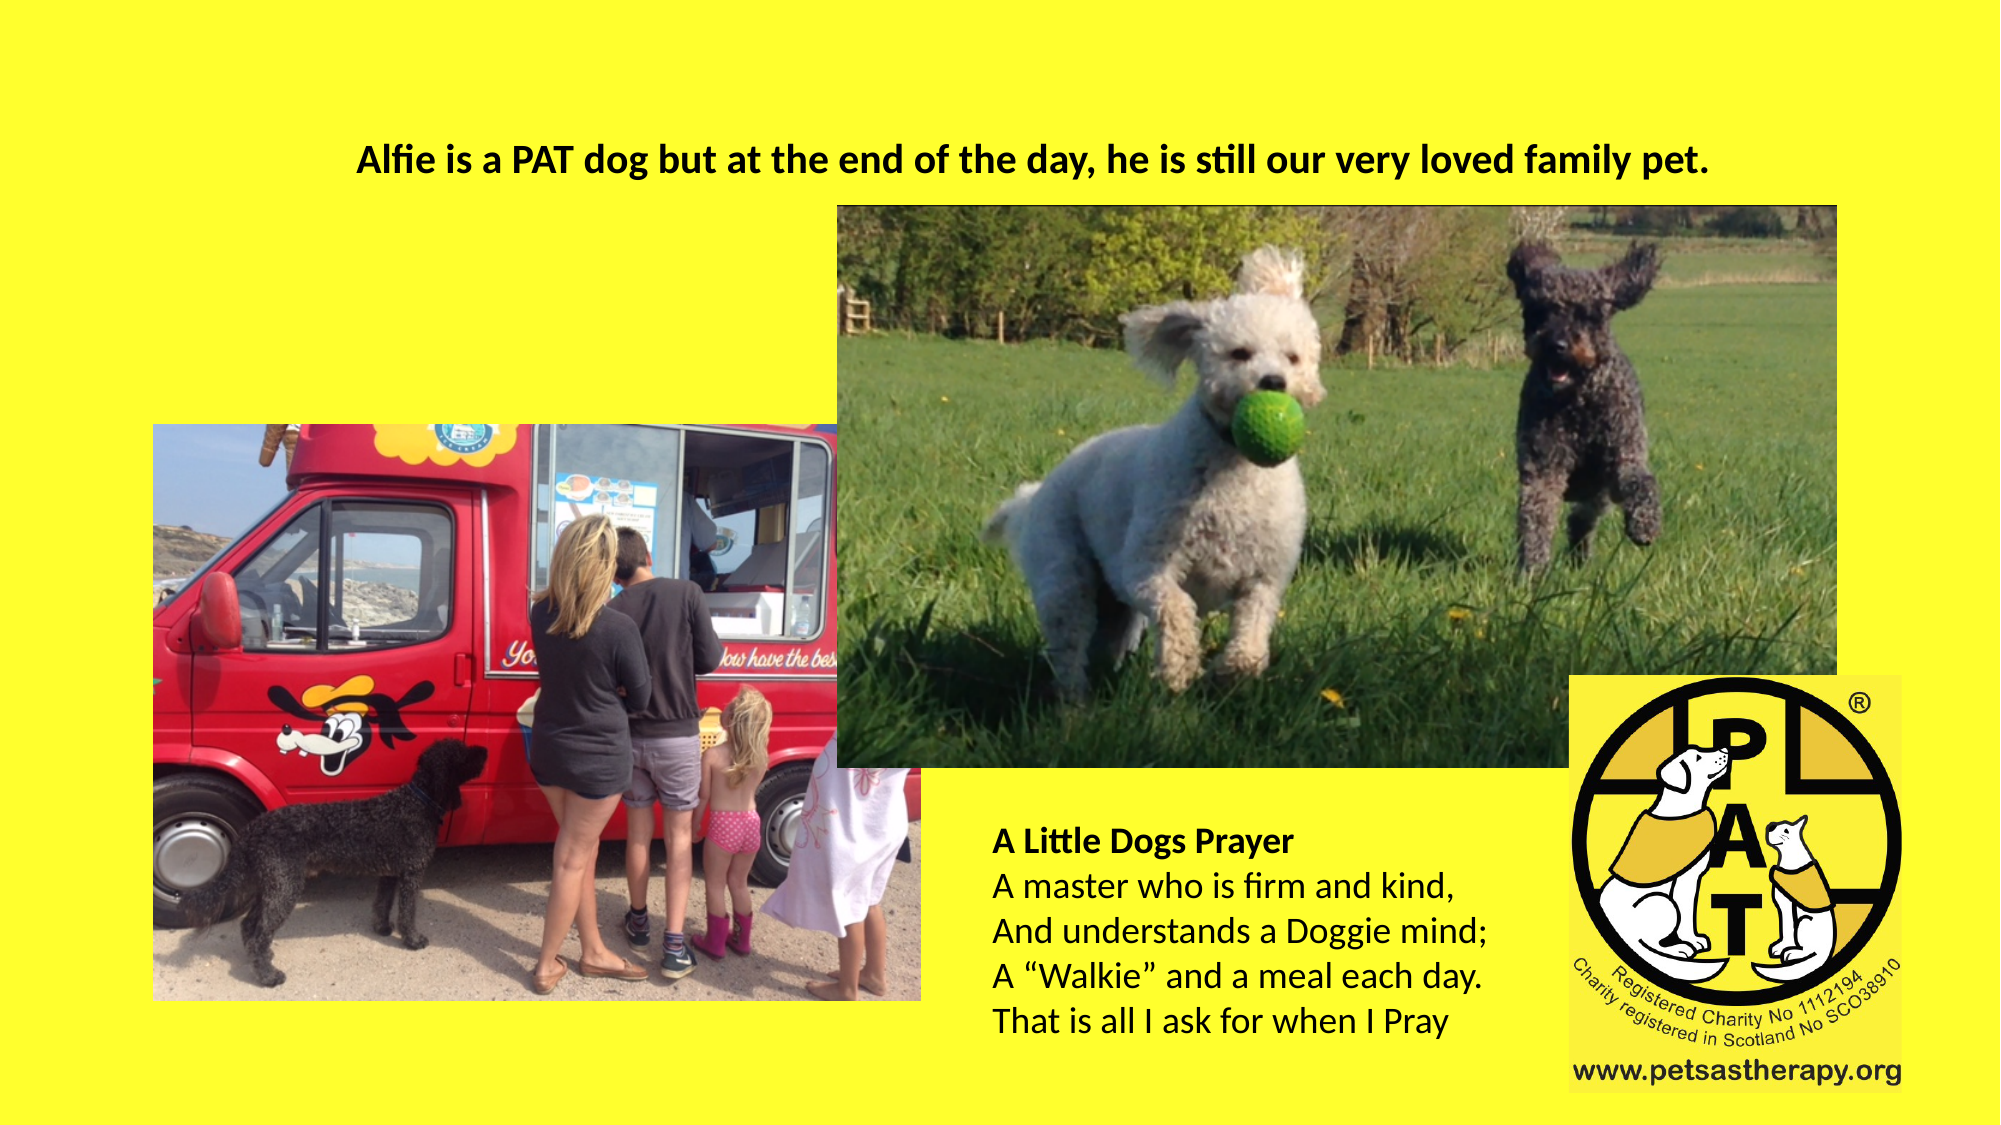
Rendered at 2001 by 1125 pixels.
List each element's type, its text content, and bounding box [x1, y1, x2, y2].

text_box A Little Dogs Prayer A master who is firm and kind, And understands a Doggie mind; A “Walkie” and a meal each day. That is all I ask for when I Pray [977, 808, 1512, 1049]
text_box Alfie is a PAT dog but at the end of the day, he is still our very loved family pet. [240, 124, 1837, 190]
picture [153, 205, 1902, 1093]
